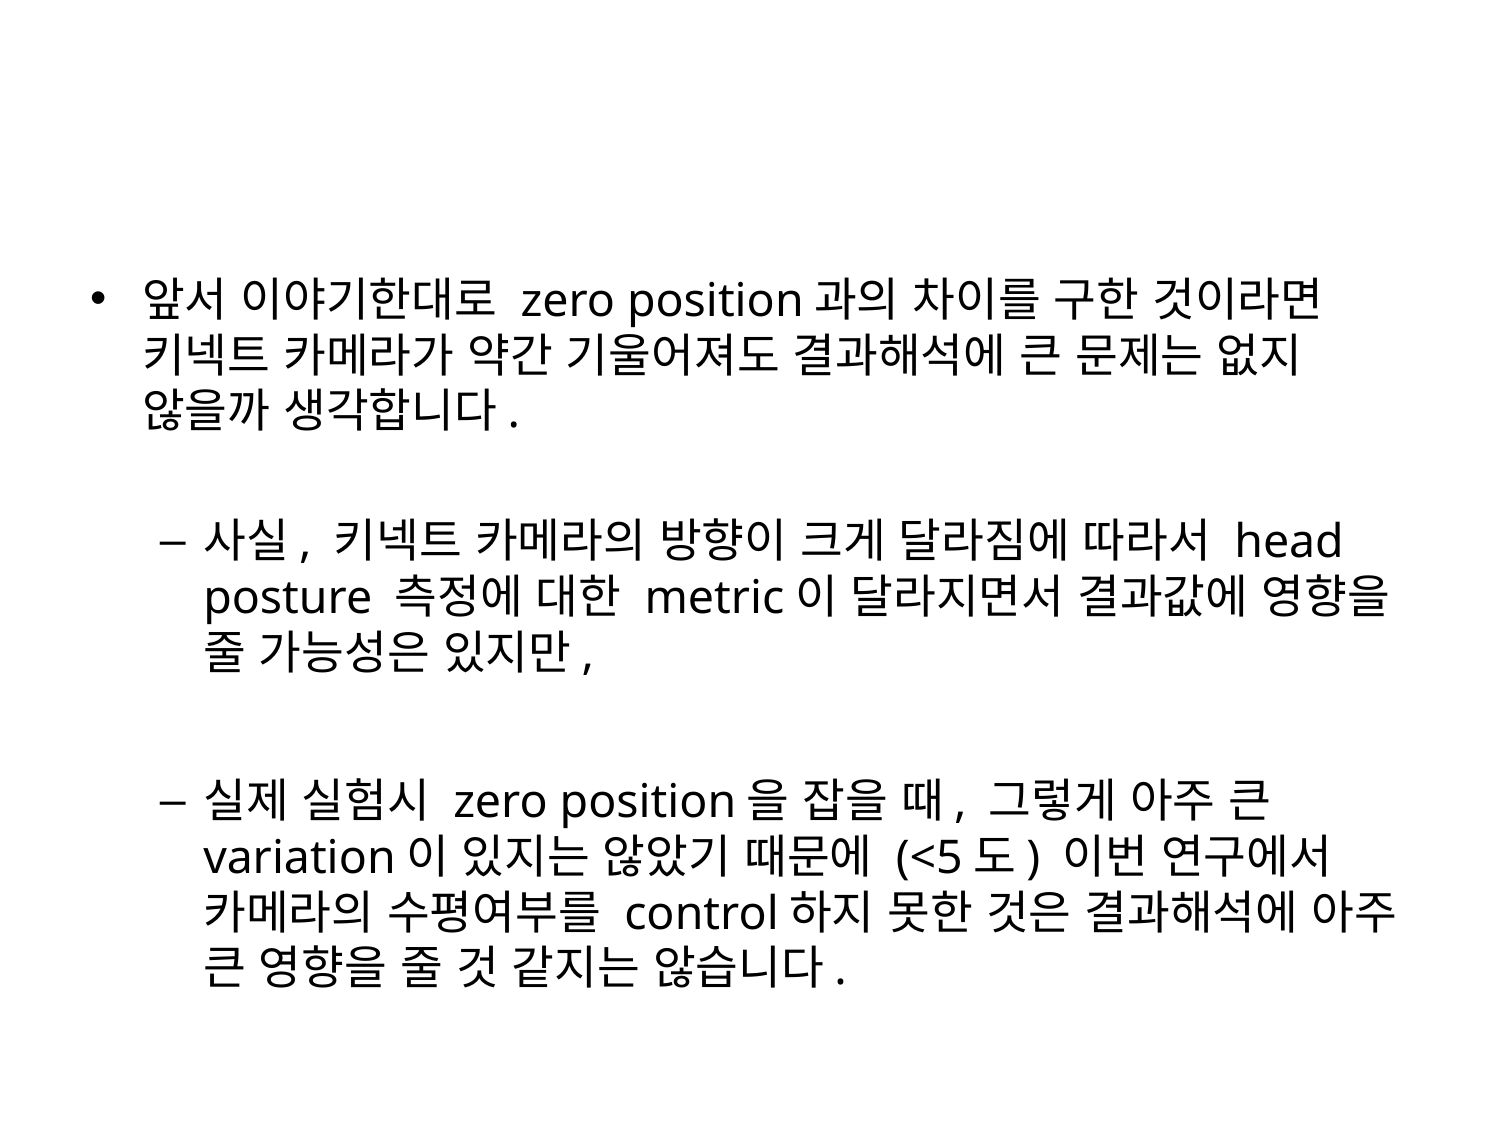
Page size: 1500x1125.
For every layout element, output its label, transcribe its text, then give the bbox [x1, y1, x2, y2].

list 앞서 이야기한대로 zero position과의 차이를 구한 것이라면 키넥트 카메라가 약간 기울어져도 결과해석에 큰 문제는 없지 않을까 생각합니다. 사실, 키넥트 카메라의 방향이 크게 달라짐에 따라서 head posture 측정에 대한 metric이 달라지면서 결과값에 영향을 줄 가능성은 있지만, 실제 실험시 zero position을 잡을 때, 그렇게 아주 큰 variation이 있지는 않았기 때문에 (<5도) 이번 연구에서 카메라의 수평여부를 control하지 못한 것은 결과해석에 아주 큰 영향을 줄 것 같지는 않습니다. [75, 262, 1425, 1005]
